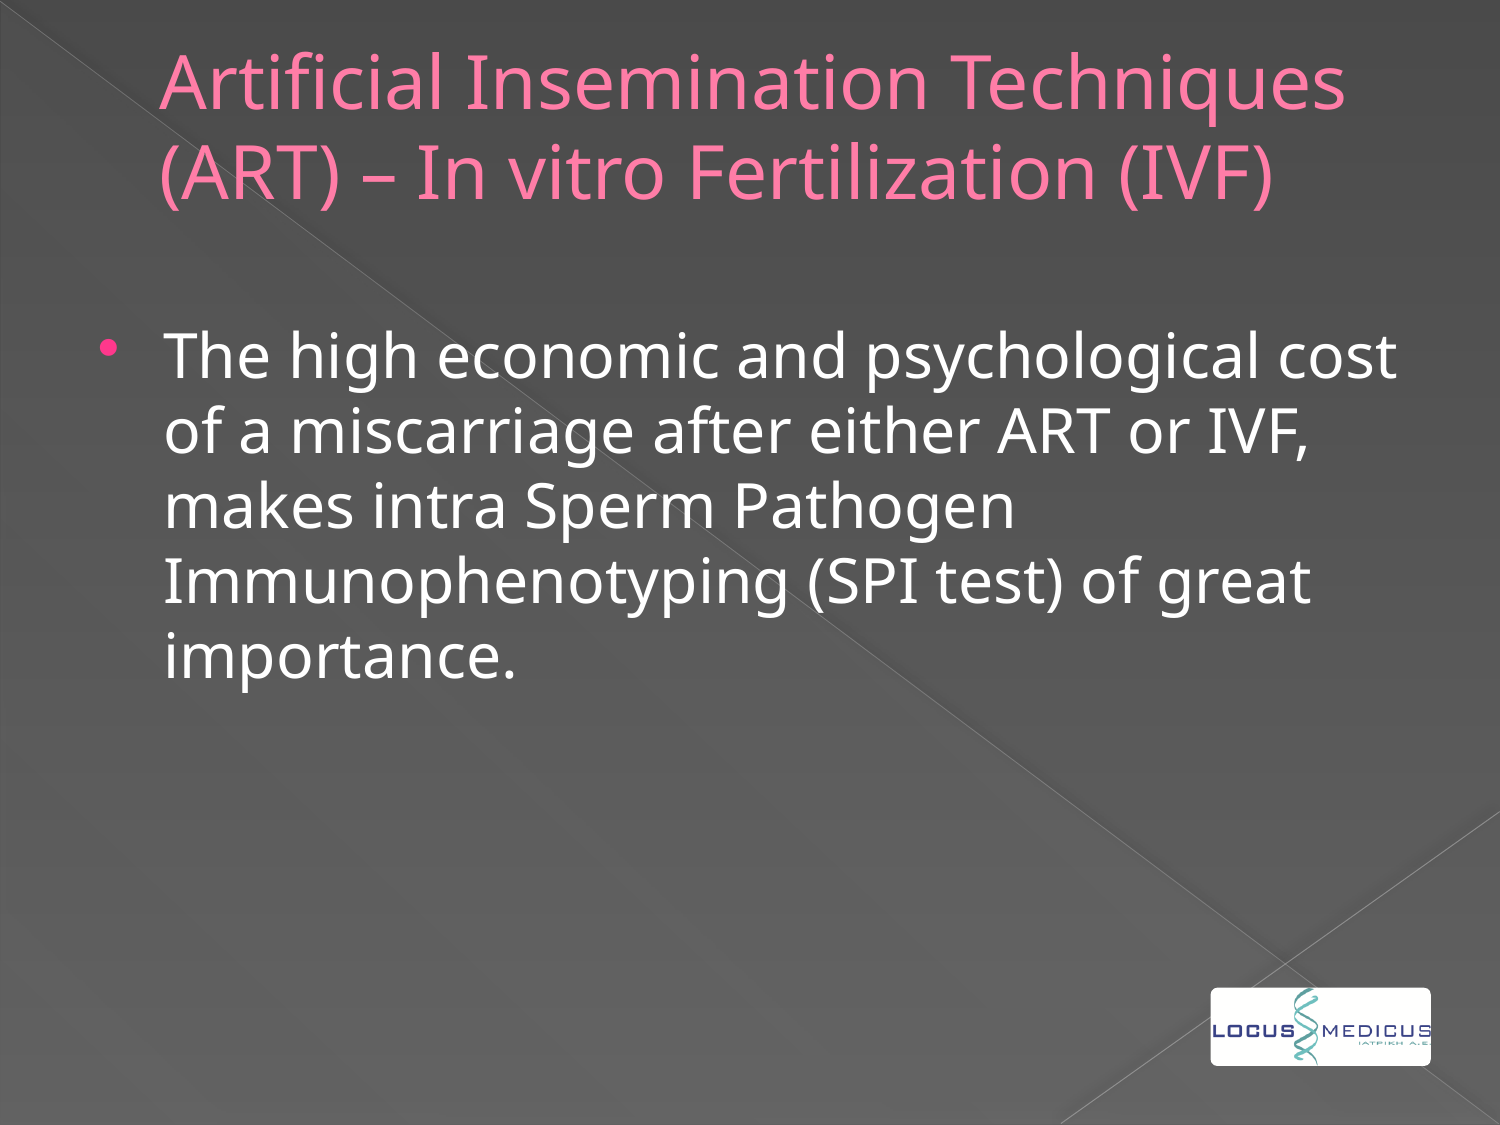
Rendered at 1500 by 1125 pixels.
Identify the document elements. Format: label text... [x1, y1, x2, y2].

title Artificial Insemination Techniques (ART) – In vitro Fertilization (IVF) [64, 54, 1415, 284]
list The high economic and psychological cost of a miscarriage after either ART or IVF, makes intra Sperm Pathogen Immunophenotyping (SPI test) of great importance. [75, 308, 1425, 1059]
picture [1210, 987, 1431, 1067]
